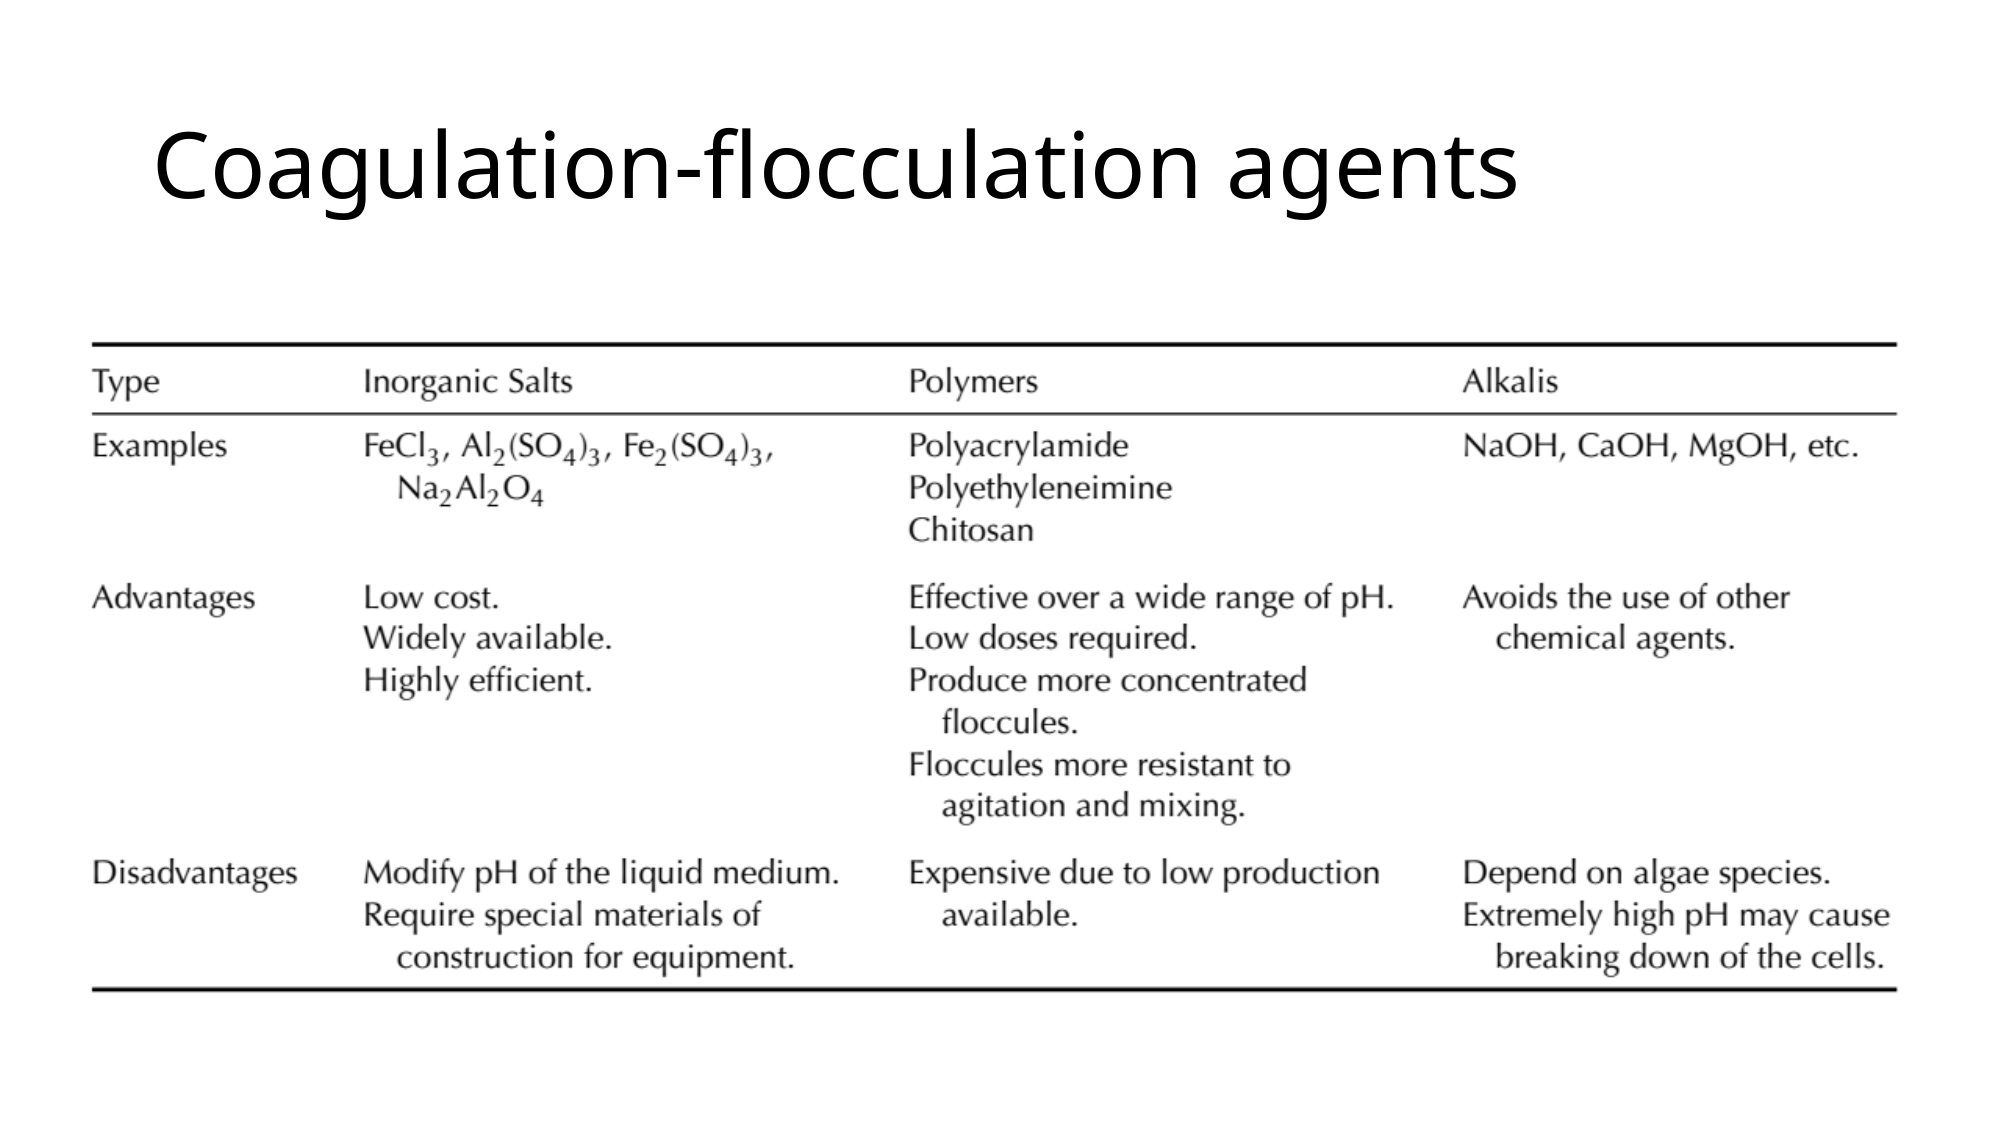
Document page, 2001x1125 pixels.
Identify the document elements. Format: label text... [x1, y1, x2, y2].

picture [83, 333, 1917, 1015]
title Coagulation-flocculation agents [137, 59, 1863, 278]
